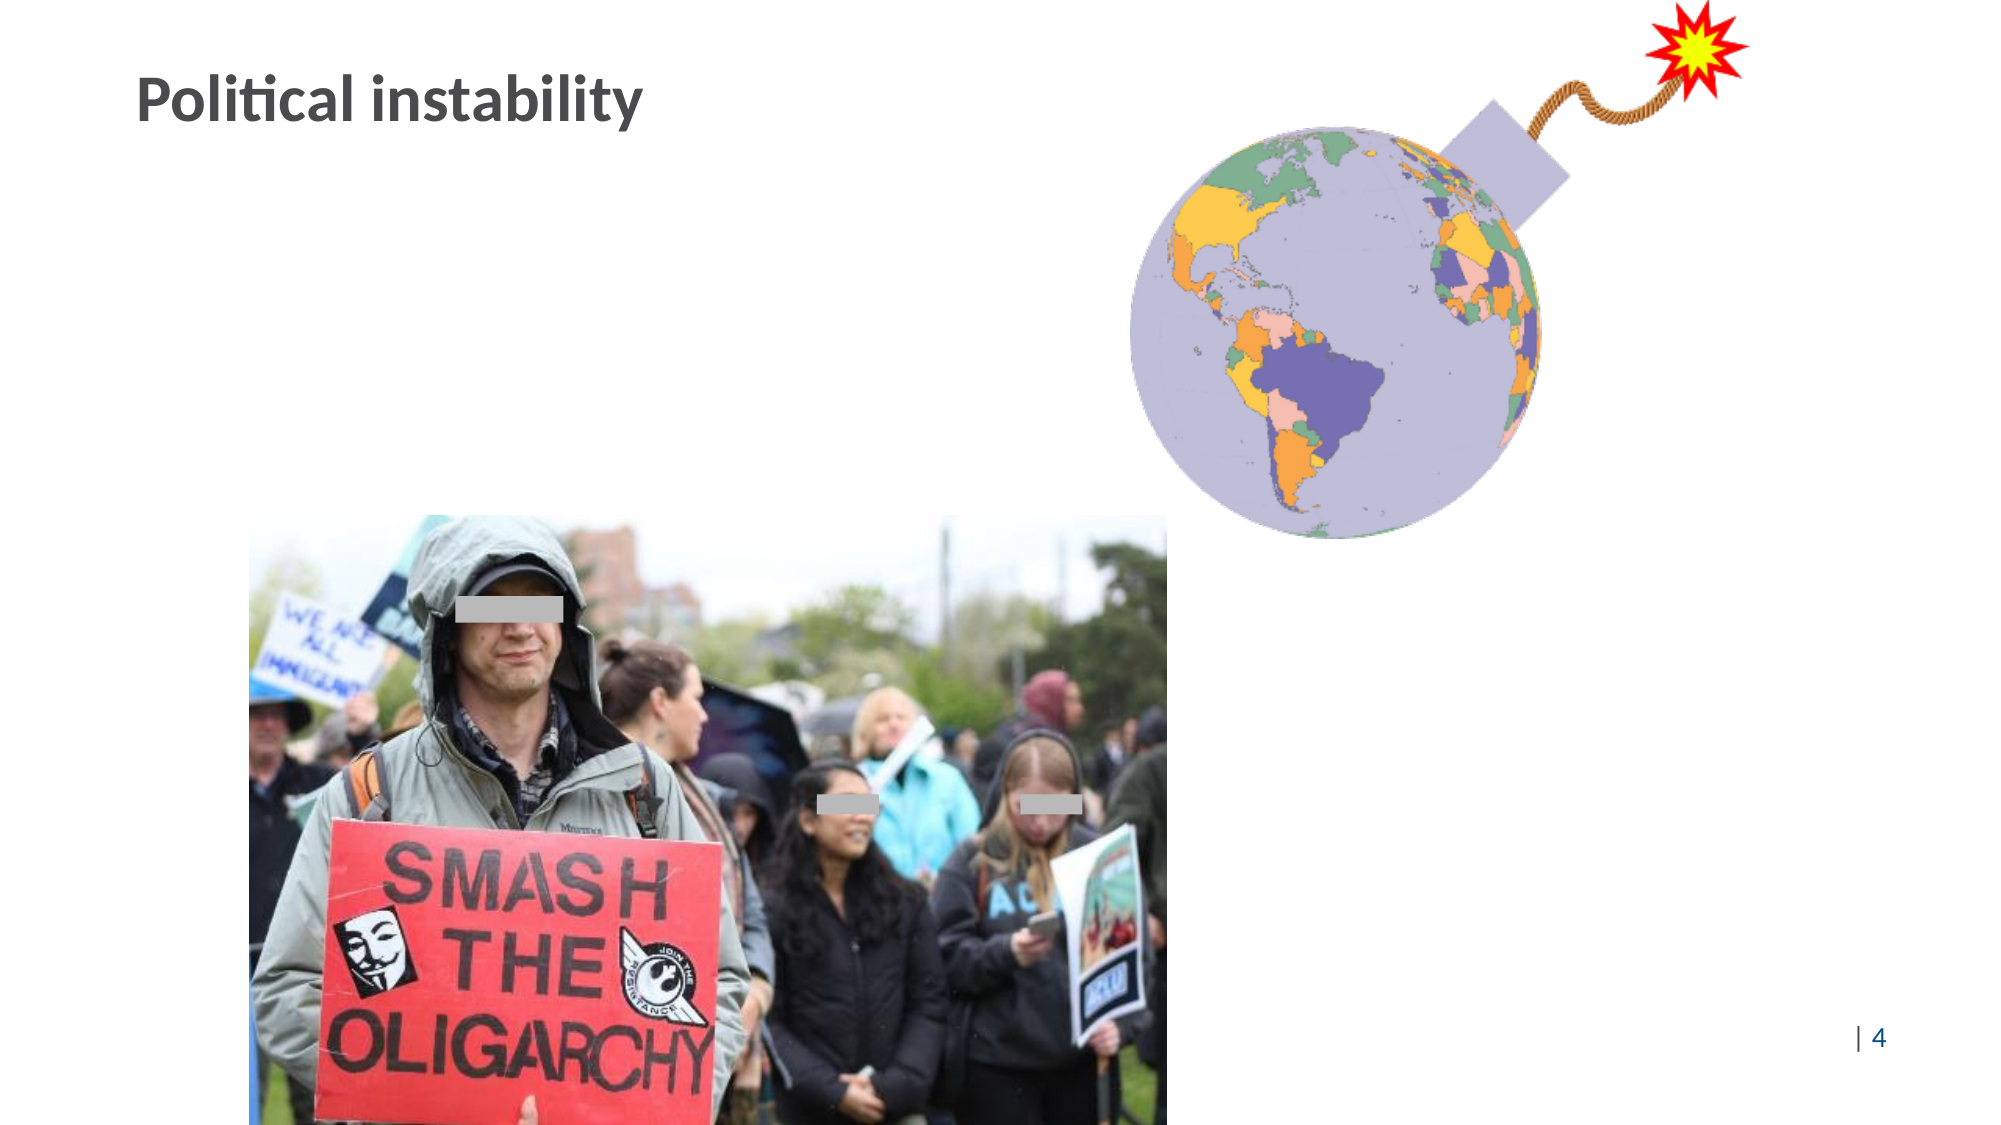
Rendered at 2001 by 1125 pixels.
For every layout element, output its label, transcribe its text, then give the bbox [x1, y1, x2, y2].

text_box Political instability [121, 47, 665, 143]
picture [249, 0, 1751, 1125]
